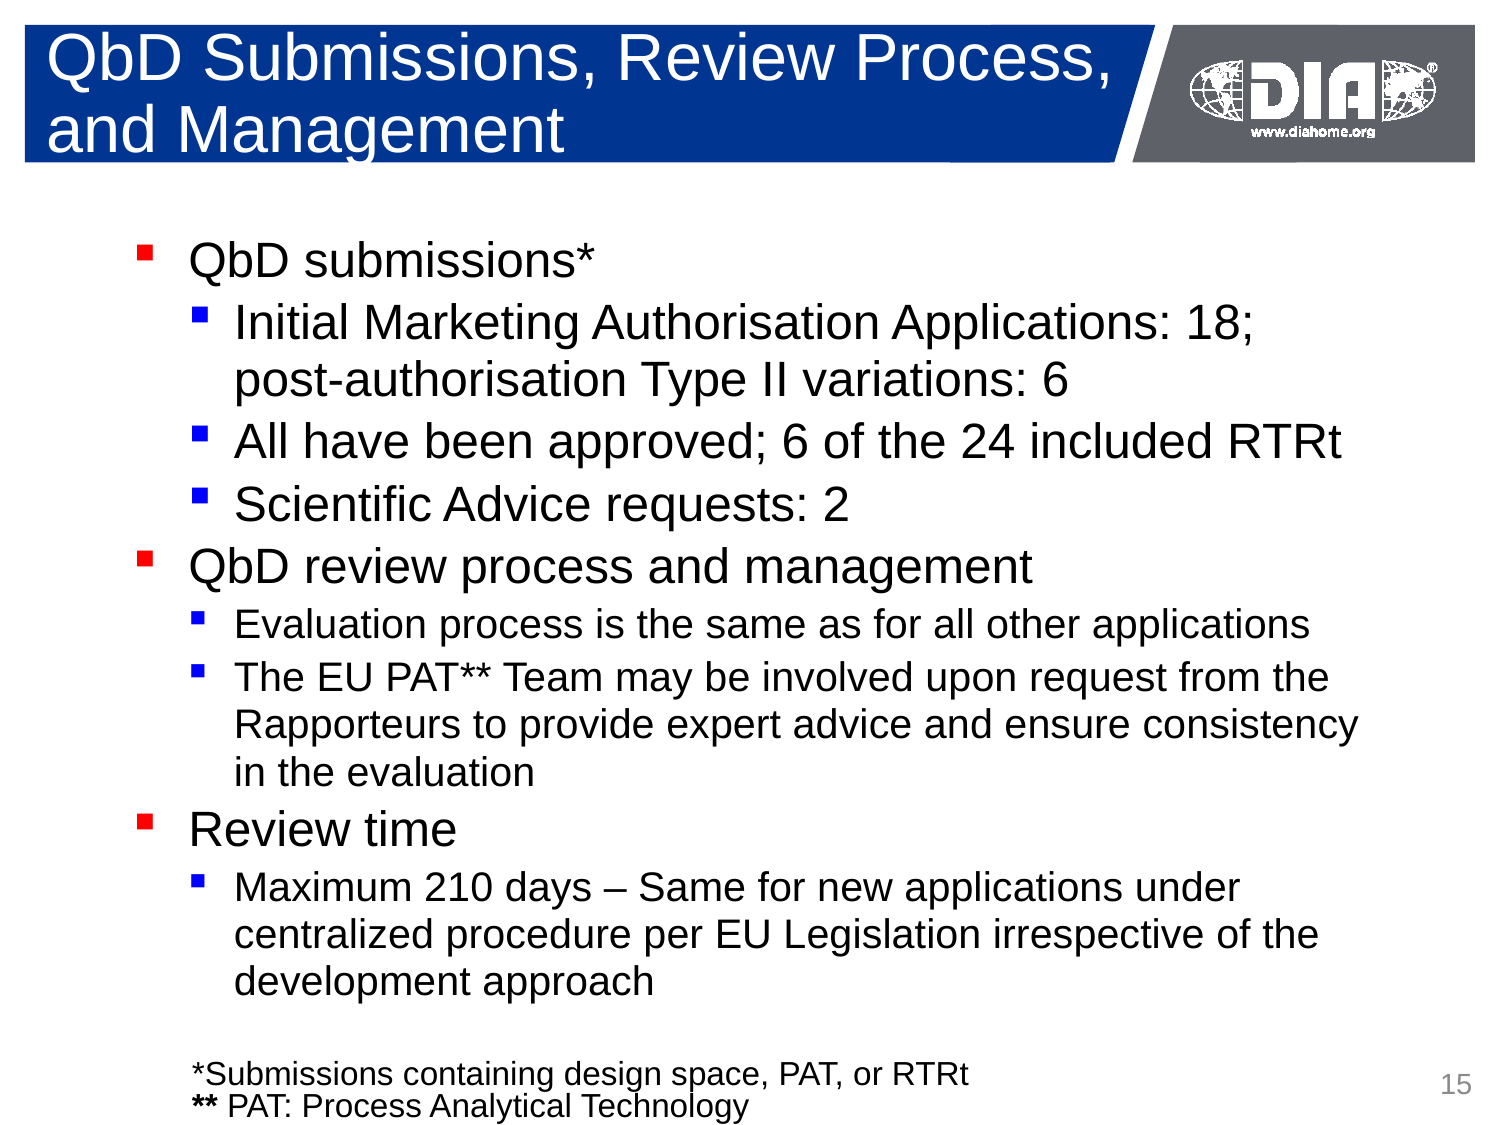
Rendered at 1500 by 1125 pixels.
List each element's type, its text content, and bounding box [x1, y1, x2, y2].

list QbD submissions* Initial Marketing Authorisation Applications: 18; post-authorisation Type II variations: 6 All have been approved; 6 of the 24 included RTRt Scientific Advice requests: 2 QbD review process and management Evaluation process is the same as for all other applications The EU PAT** Team may be involved upon request from the Rapporteurs to provide expert advice and ensure consistency in the evaluation Review time Maximum 210 days – Same for new applications under centralized procedure per EU Legislation irrespective of the development approach [117, 224, 1377, 1022]
slide_number 15 [1137, 1052, 1488, 1113]
text_box *Submissions containing design space, PAT, or RTRt ** PAT: Process Analytical Technology [177, 1052, 1313, 1125]
title QbD Submissions, Review Process, and Management [31, 2, 1466, 188]
